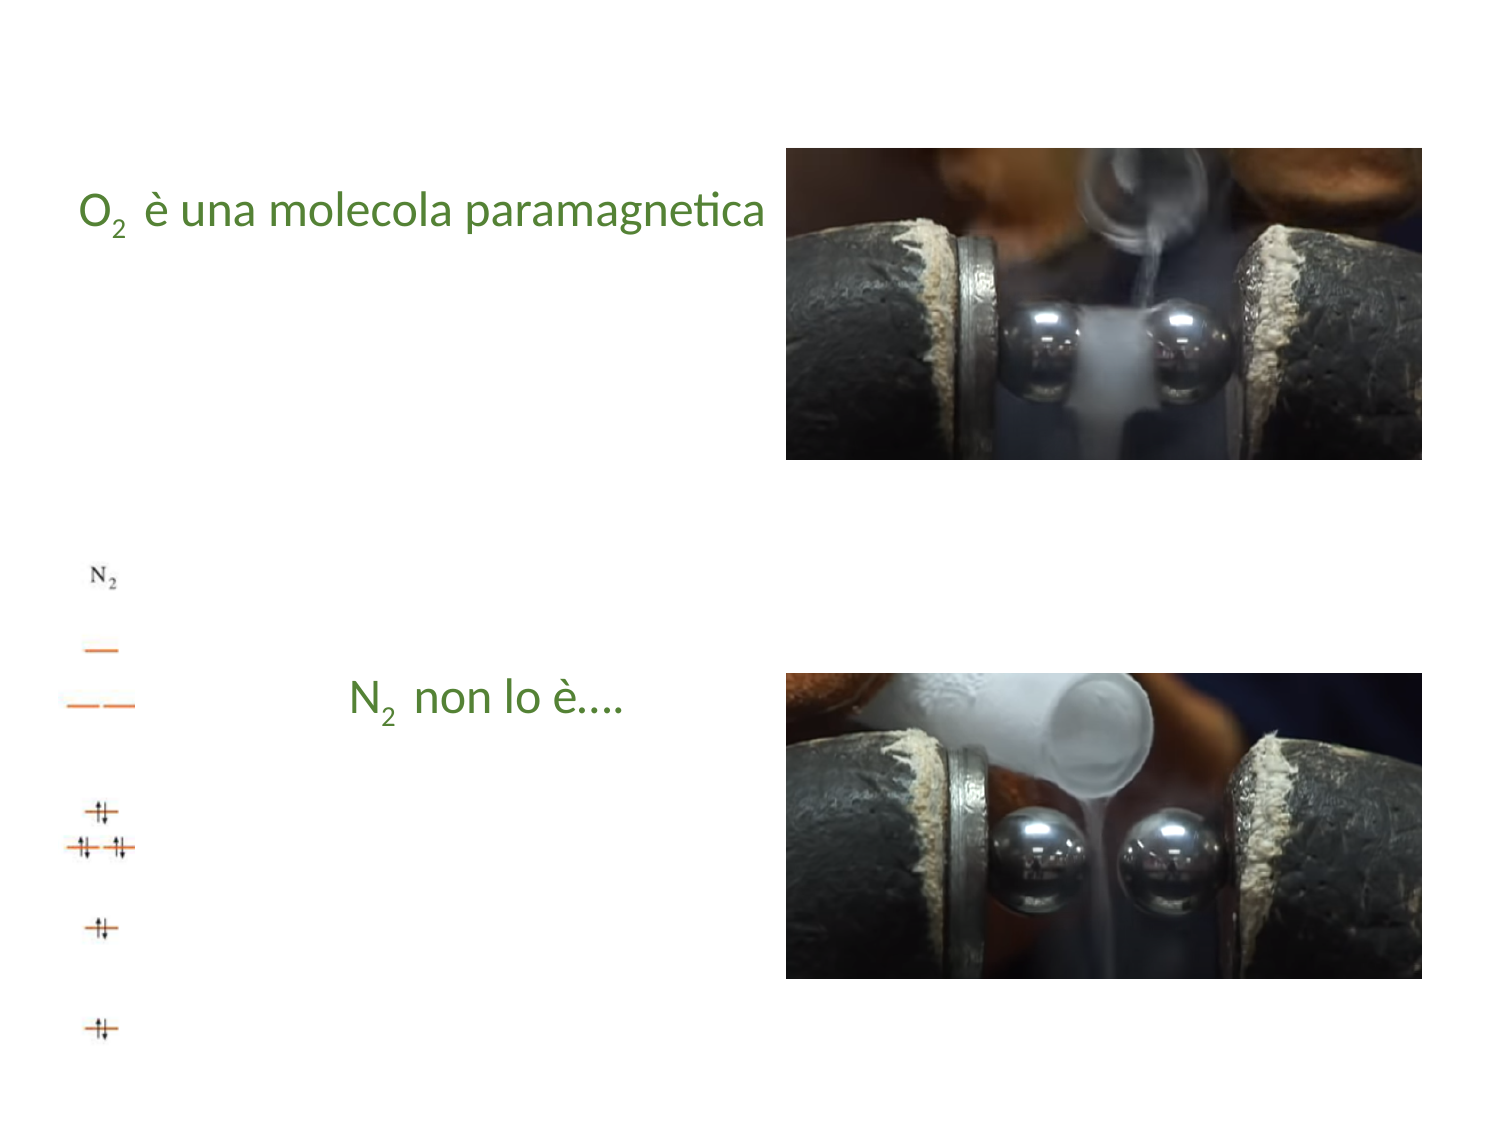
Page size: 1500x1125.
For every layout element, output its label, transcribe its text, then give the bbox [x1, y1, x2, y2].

picture [786, 147, 1422, 460]
text_box O2 è una molecola paramagnetica [63, 168, 782, 252]
picture [58, 550, 135, 1099]
text_box N2 non lo è…. [333, 656, 640, 740]
picture [786, 673, 1422, 979]
